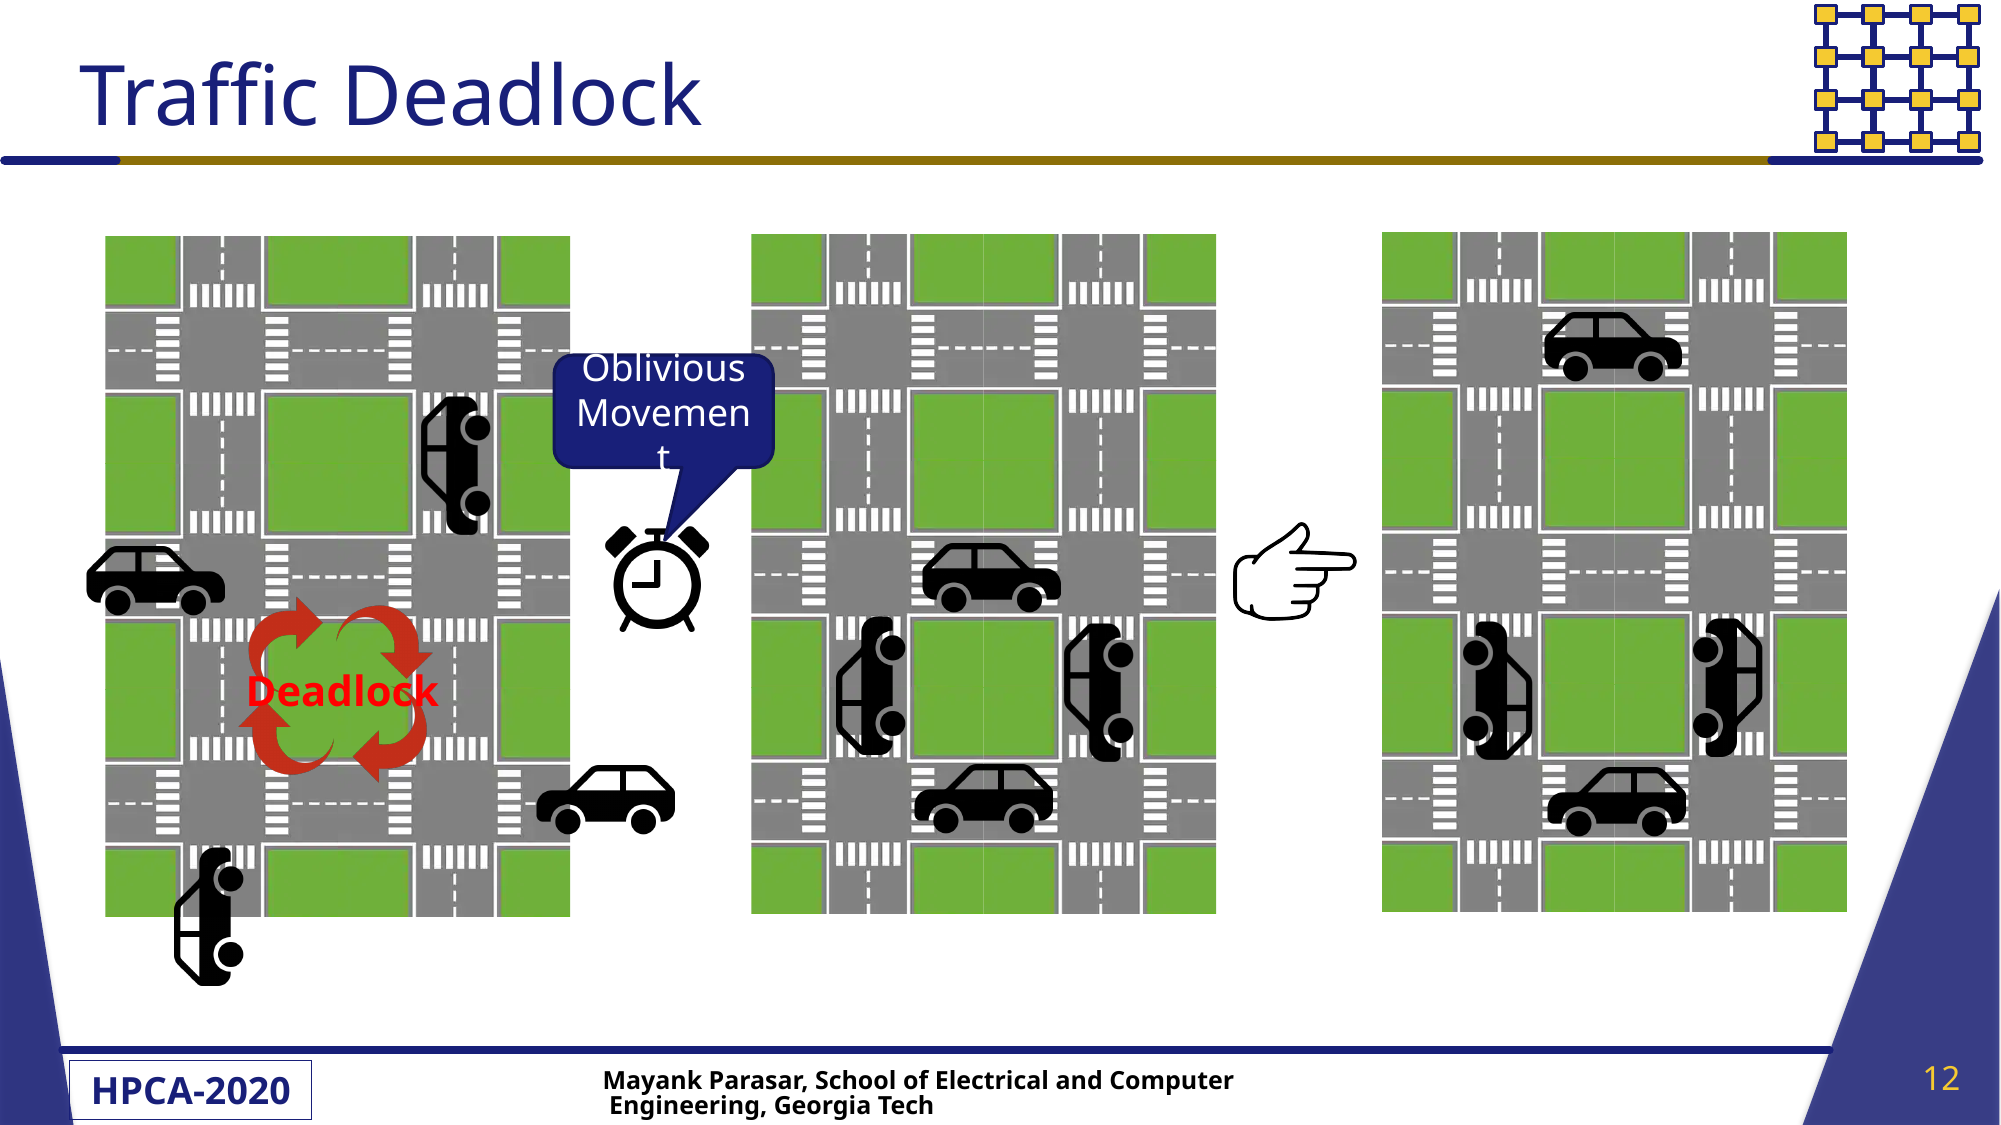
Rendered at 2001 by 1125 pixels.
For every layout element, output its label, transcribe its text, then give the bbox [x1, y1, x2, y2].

picture [1422, 611, 1804, 877]
picture [80, 504, 232, 656]
picture [233, 591, 440, 788]
picture [1232, 522, 1357, 622]
picture [581, 503, 733, 655]
title Traffic Deadlock [64, 35, 1819, 161]
picture [1537, 271, 1689, 423]
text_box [104, 236, 571, 917]
text_box Oblivious Movement [575, 353, 745, 502]
slide_number 12 [1863, 1050, 1976, 1110]
picture [794, 502, 1175, 875]
picture [379, 389, 531, 541]
footer Mayank Parasar, School of Electrical and Computer Engineering, Georgia Tech [587, 1057, 1255, 1118]
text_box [750, 233, 1217, 915]
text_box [1381, 231, 1848, 912]
picture [529, 723, 681, 875]
picture [133, 840, 285, 992]
